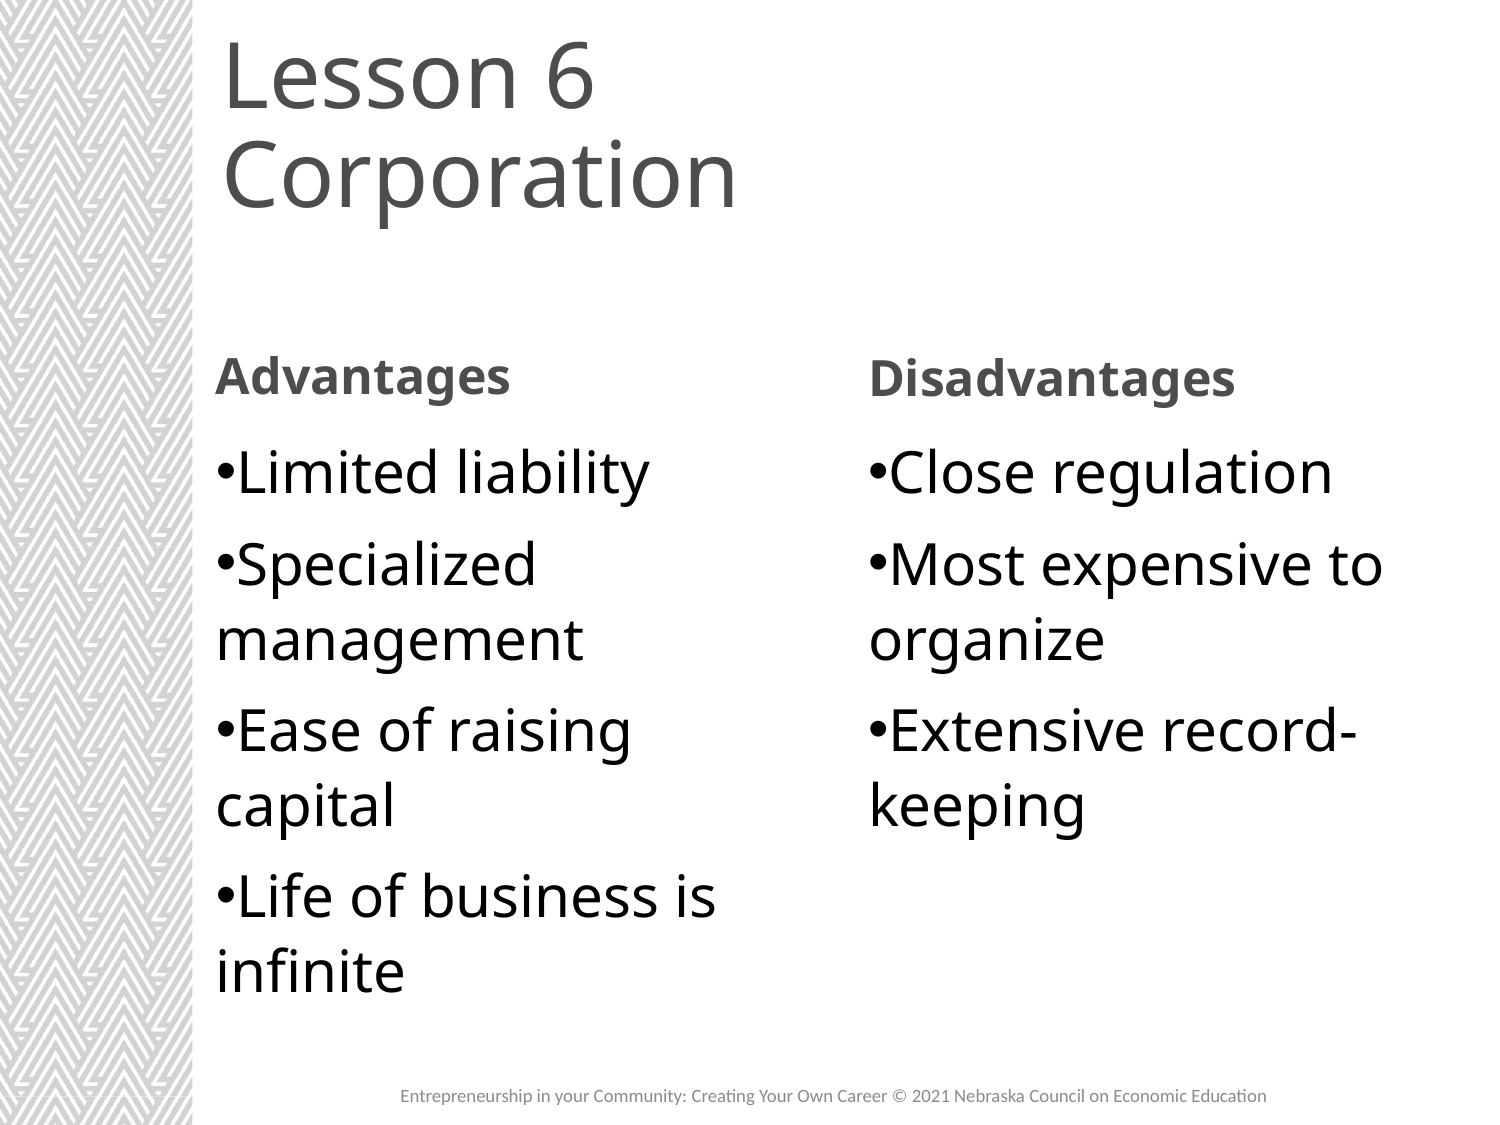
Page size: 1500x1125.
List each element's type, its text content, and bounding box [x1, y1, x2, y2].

list Advantages [200, 277, 836, 413]
picture [0, 0, 1500, 1125]
title Lesson 6 Corporation [206, 19, 1500, 237]
list Limited liability Specialized management Ease of raising capital Life of business is infinite [200, 422, 836, 1028]
list Disadvantages [853, 279, 1491, 415]
list Close regulation Most expensive to organize Extensive record-keeping [853, 422, 1491, 1028]
footer Entrepreneurship in your Community: Creating Your Own Career © 2021 Nebraska Council on Economic Education [188, 1065, 1483, 1125]
